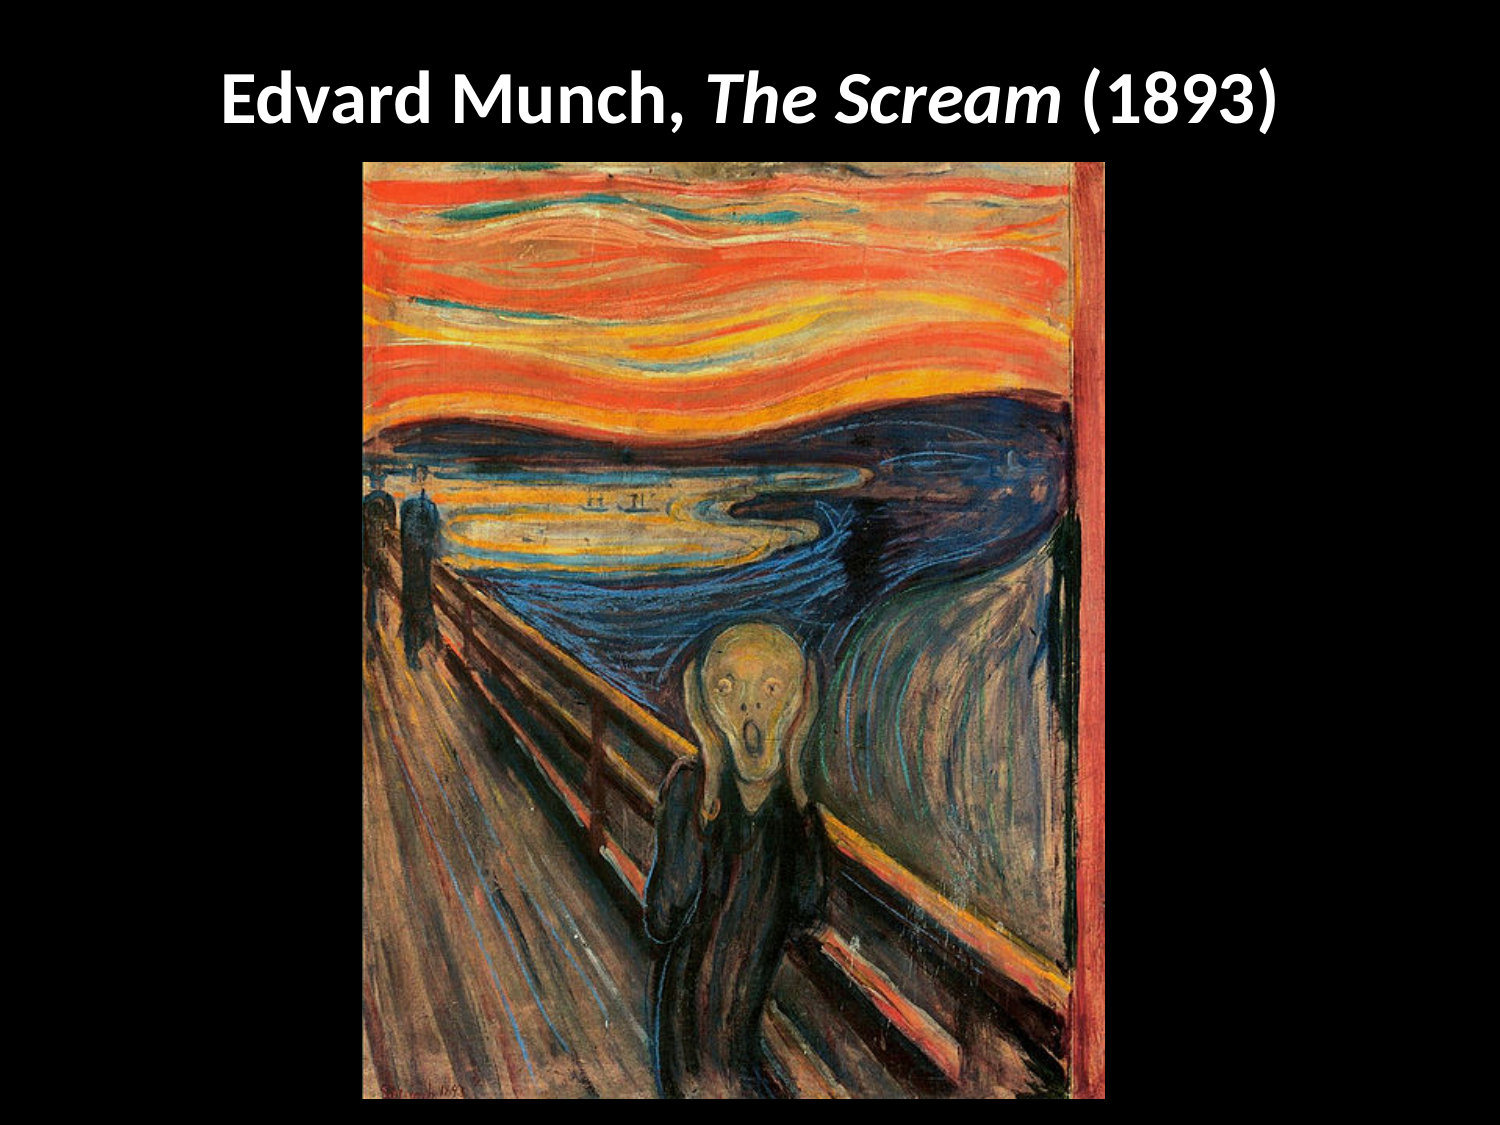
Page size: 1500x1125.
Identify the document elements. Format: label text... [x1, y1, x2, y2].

picture [362, 162, 1105, 1099]
title Edvard Munch, The Scream (1893) [75, 45, 1425, 233]
